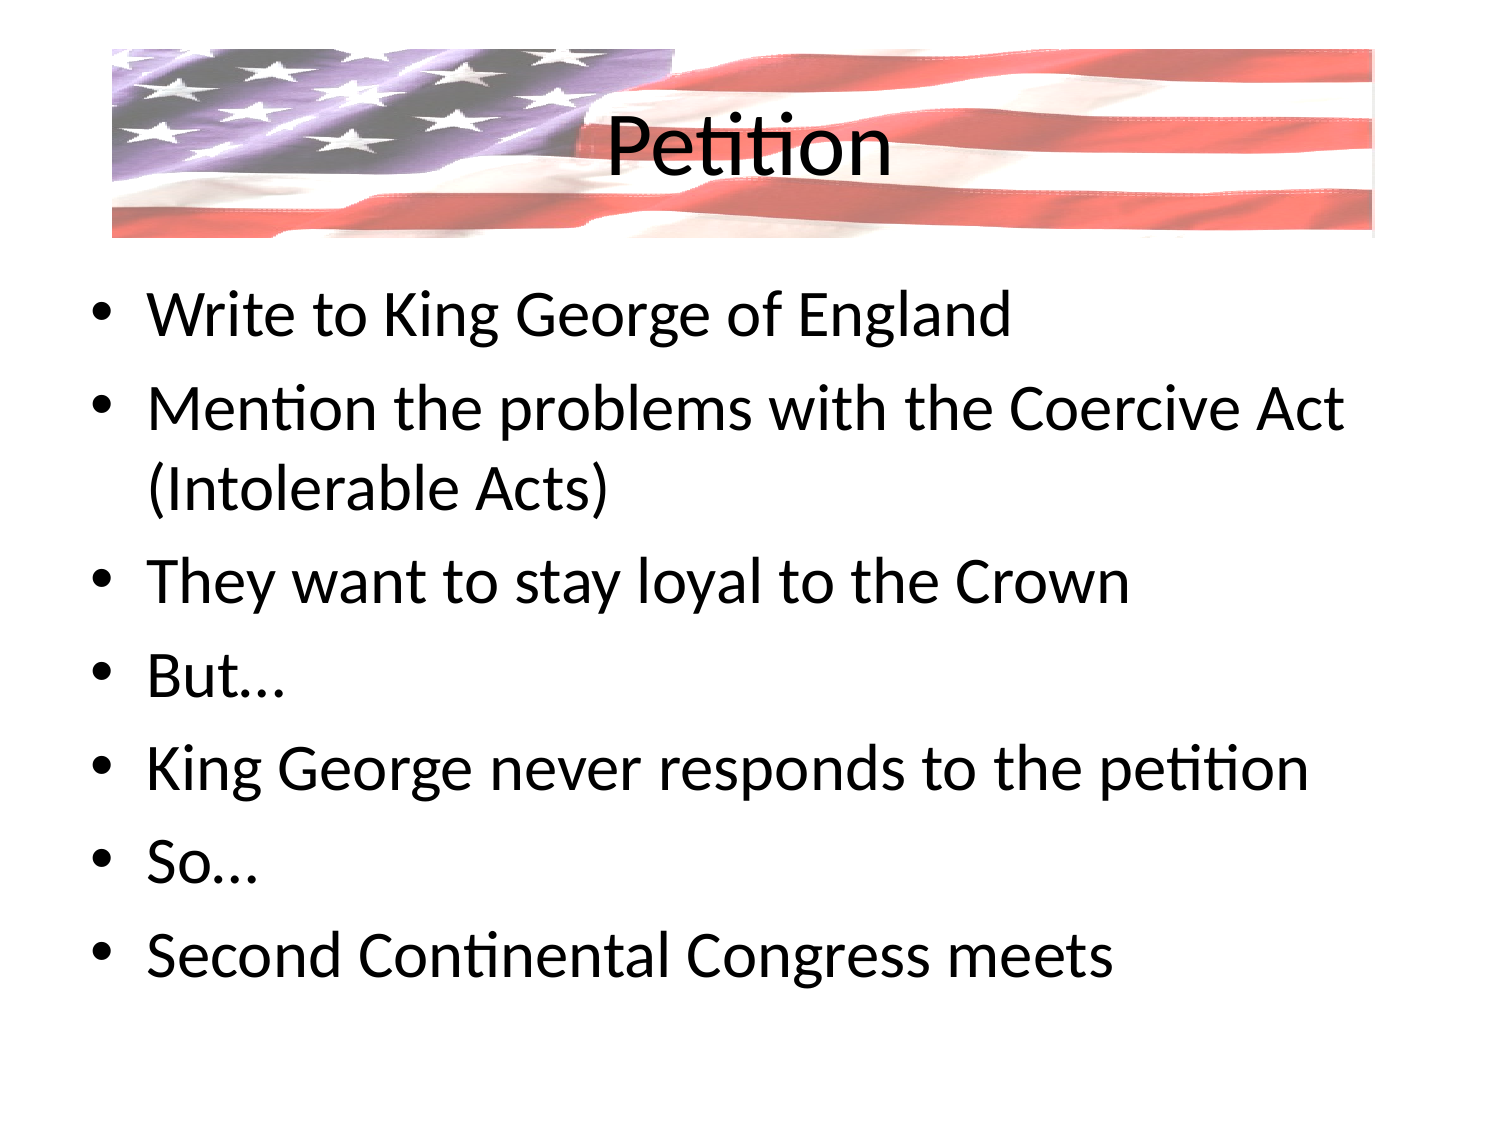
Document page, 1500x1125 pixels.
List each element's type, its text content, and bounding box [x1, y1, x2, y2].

picture [112, 49, 1376, 238]
title Petition [75, 45, 1425, 233]
list Write to King George of England Mention the problems with the Coercive Act (Intolerable Acts) They want to stay loyal to the Crown But… King George never responds to the petition So… Second Continental Congress meets [75, 262, 1425, 1005]
